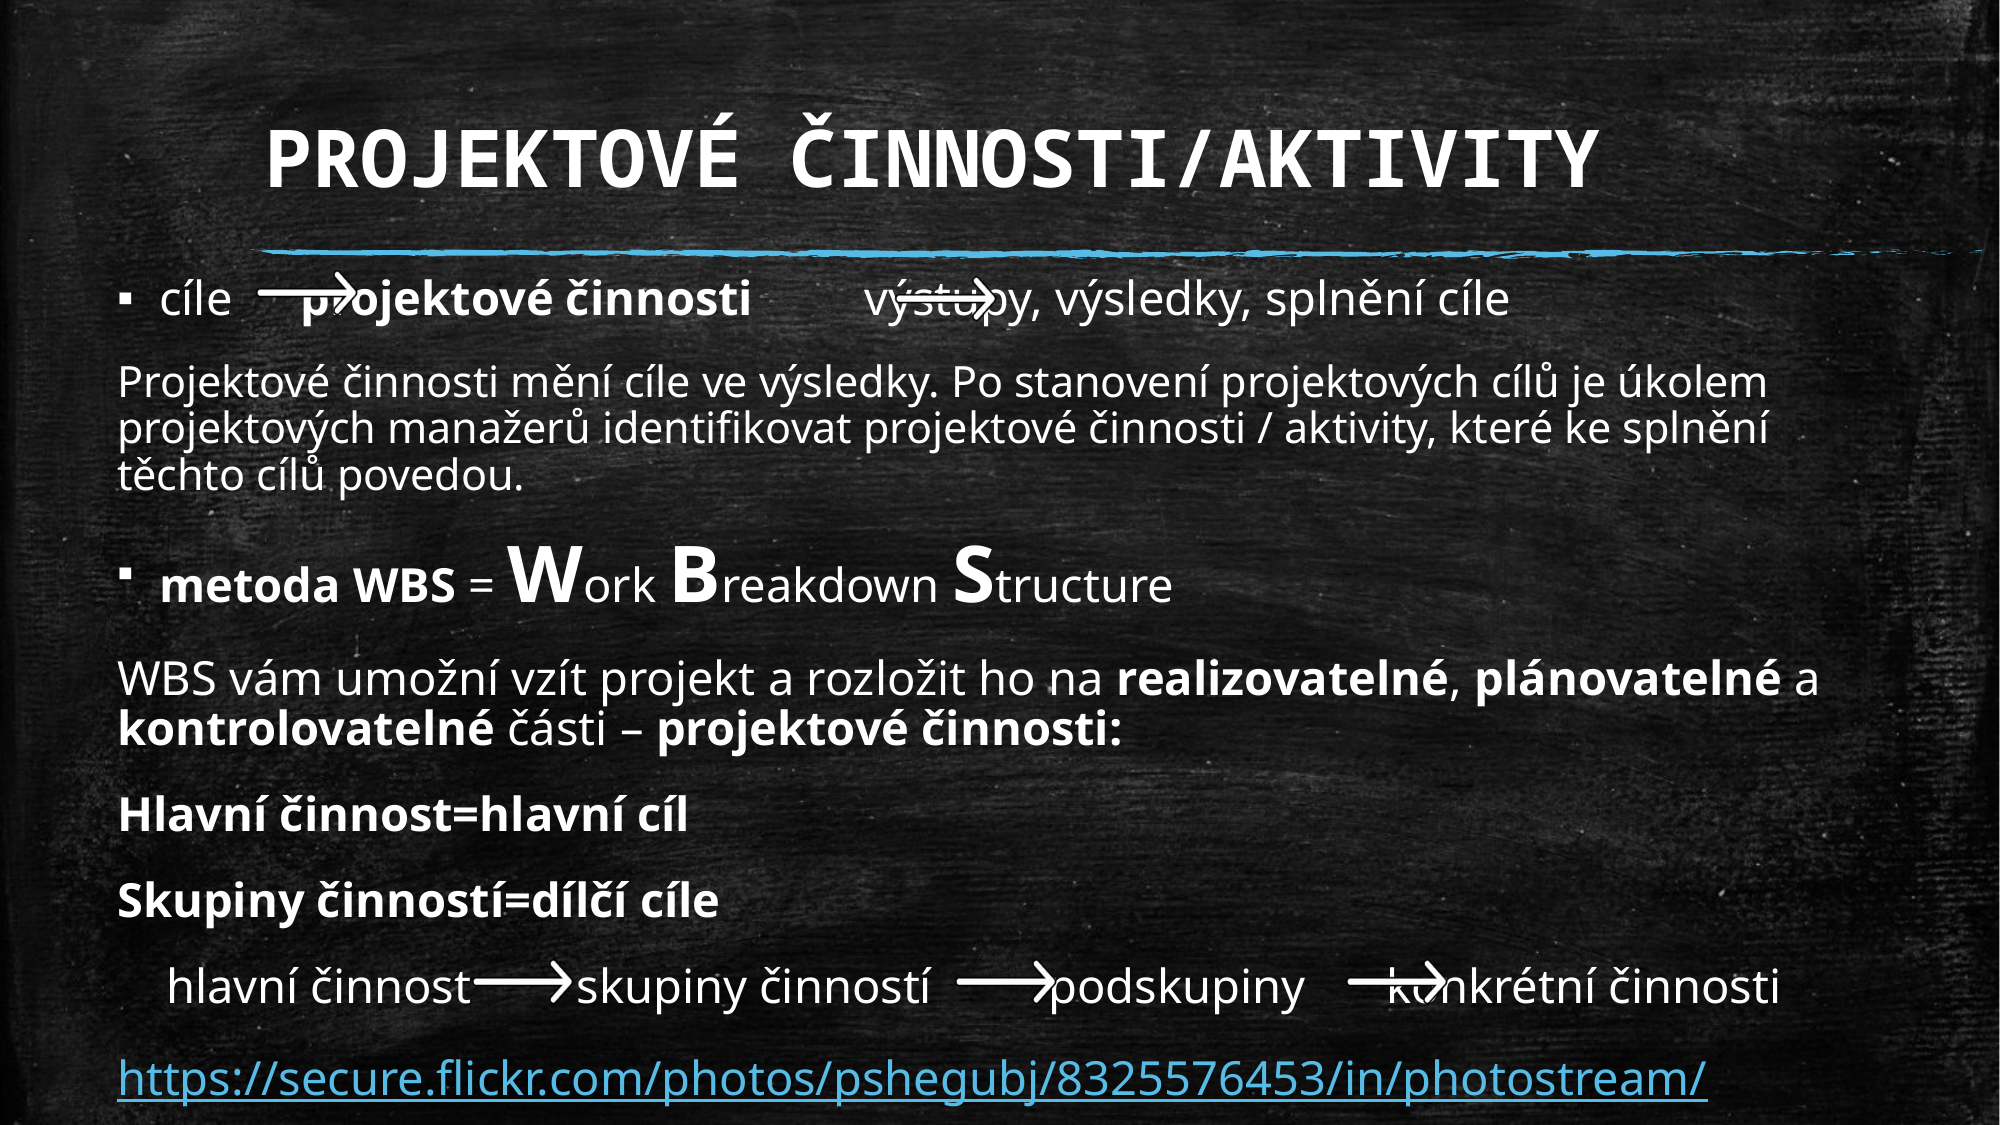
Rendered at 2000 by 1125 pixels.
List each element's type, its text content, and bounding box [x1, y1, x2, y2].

title Projektové činnosti/AKTIVITY [249, 45, 1750, 213]
picture [951, 920, 1060, 1044]
picture [1342, 920, 1451, 1044]
picture [468, 920, 577, 1044]
picture [252, 231, 361, 354]
picture [891, 237, 1000, 360]
list cíle projektové činnosti výstupy, výsledky, splnění cíle Projektové činnosti mění cíle ve výsledky. Po stanovení projektových cílů je úkolem projektových manažerů identifikovat projektové činnosti / aktivity, které ke splnění těchto cílů povedou. metoda WBS = Work Breakdown Structure WBS vám umožní vzít projekt a rozložit ho na realizovatelné, plánovatelné a kontrolovatelné části – projektové činnosti: Hlavní činnost=hlavní cíl Skupiny činností=dílčí cíle hlavní činnost skupiny činností podskupiny konkrétní činnosti https://secure.flickr.com/photos/pshegubj/8325576453/in/photostream/ [101, 267, 1910, 1125]
